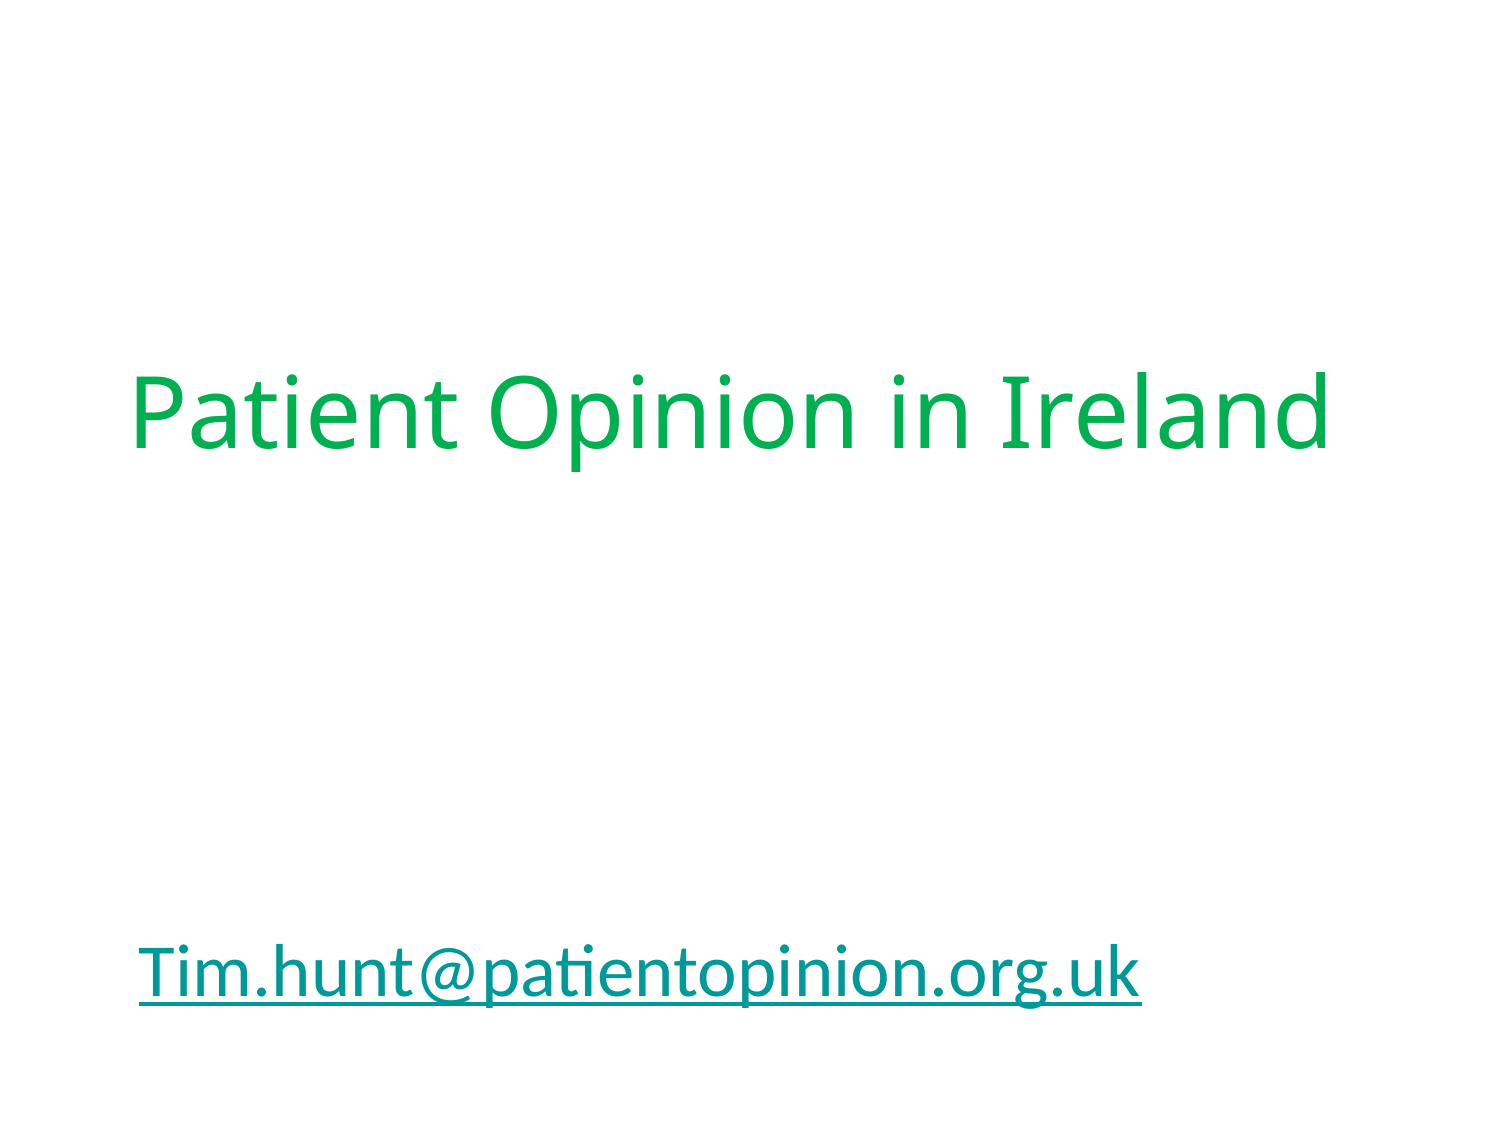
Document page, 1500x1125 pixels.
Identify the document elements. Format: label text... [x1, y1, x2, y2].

subtitle Tim.hunt@patientopinion.org.uk [123, 704, 1275, 1059]
title Patient Opinion in Ireland [112, 149, 1388, 669]
